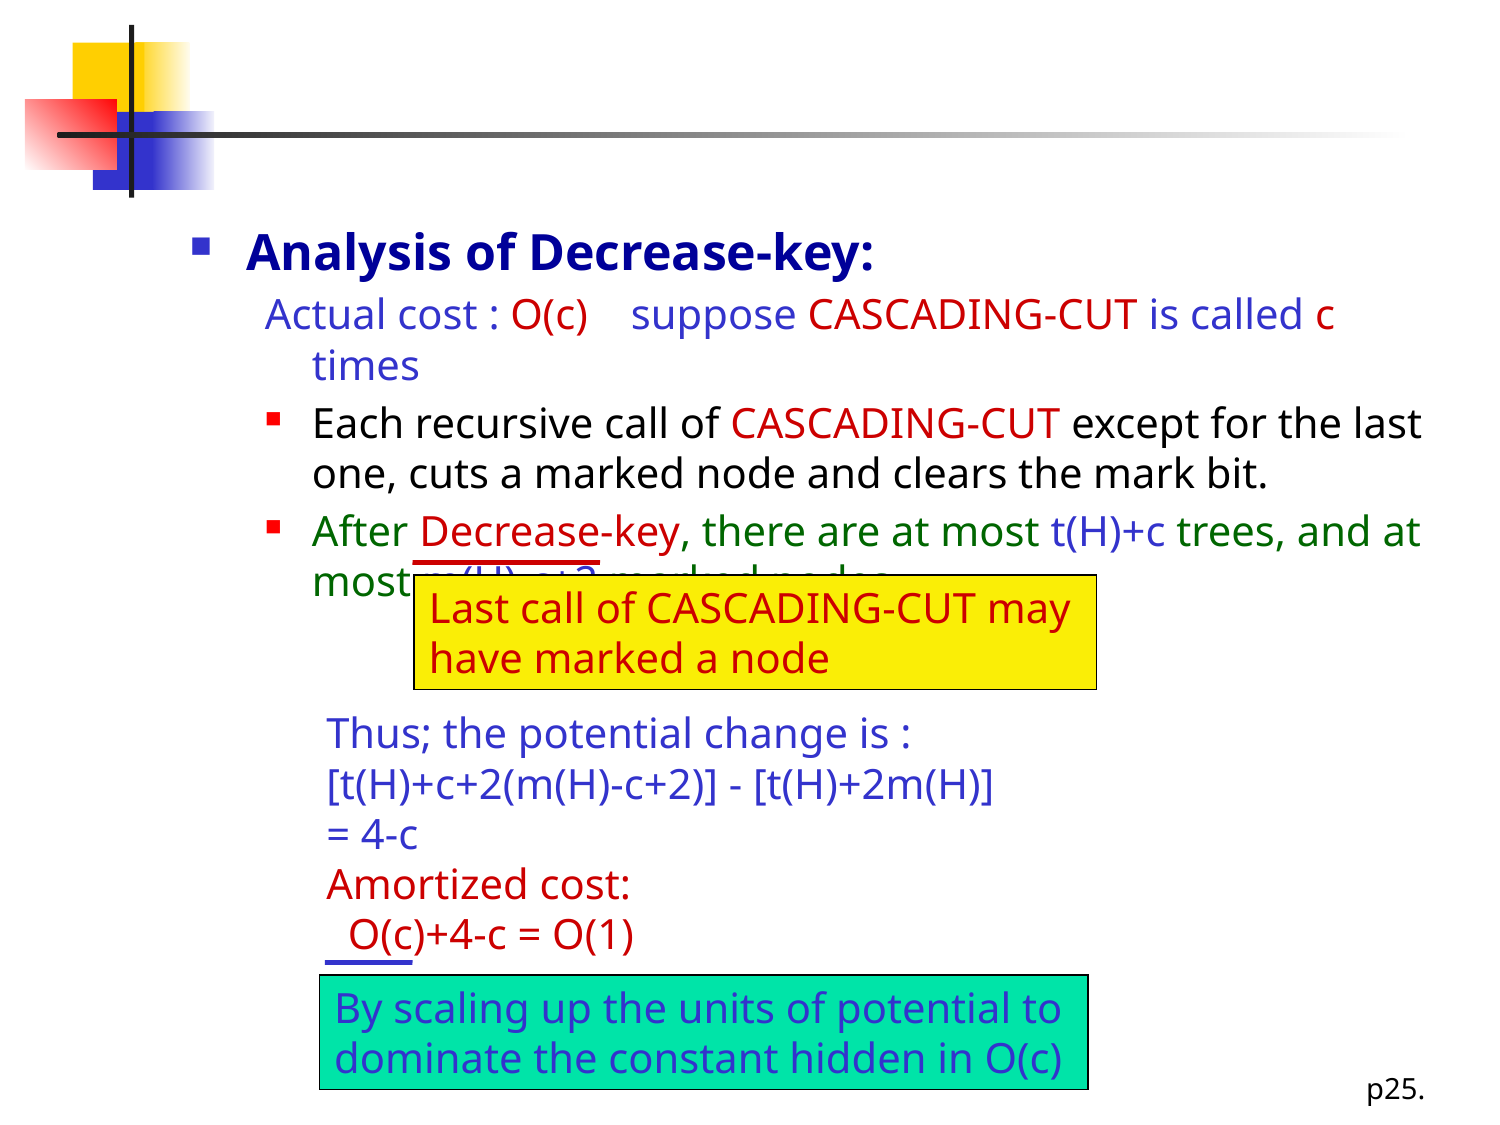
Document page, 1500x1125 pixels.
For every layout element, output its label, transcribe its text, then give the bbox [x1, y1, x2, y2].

text_box By scaling up the units of potential to dominate the constant hidden in O(c) [319, 974, 1088, 1090]
list Analysis of Decrease-key: Actual cost : O(c) suppose CASCADING-CUT is called c times Each recursive call of CASCADING-CUT except for the last one, cuts a marked node and clears the mark bit. After Decrease-key, there are at most t(H)+c trees, and at most m(H)-c+2 marked nodes. [174, 212, 1438, 1063]
text_box Thus; the potential change is : [t(H)+c+2(m(H)-c+2)] - [t(H)+2m(H)] = 4-c Amortized cost: O(c)+4-c = O(1) [311, 699, 1010, 965]
text_box Last call of CASCADING-CUT may have marked a node [414, 574, 1097, 690]
